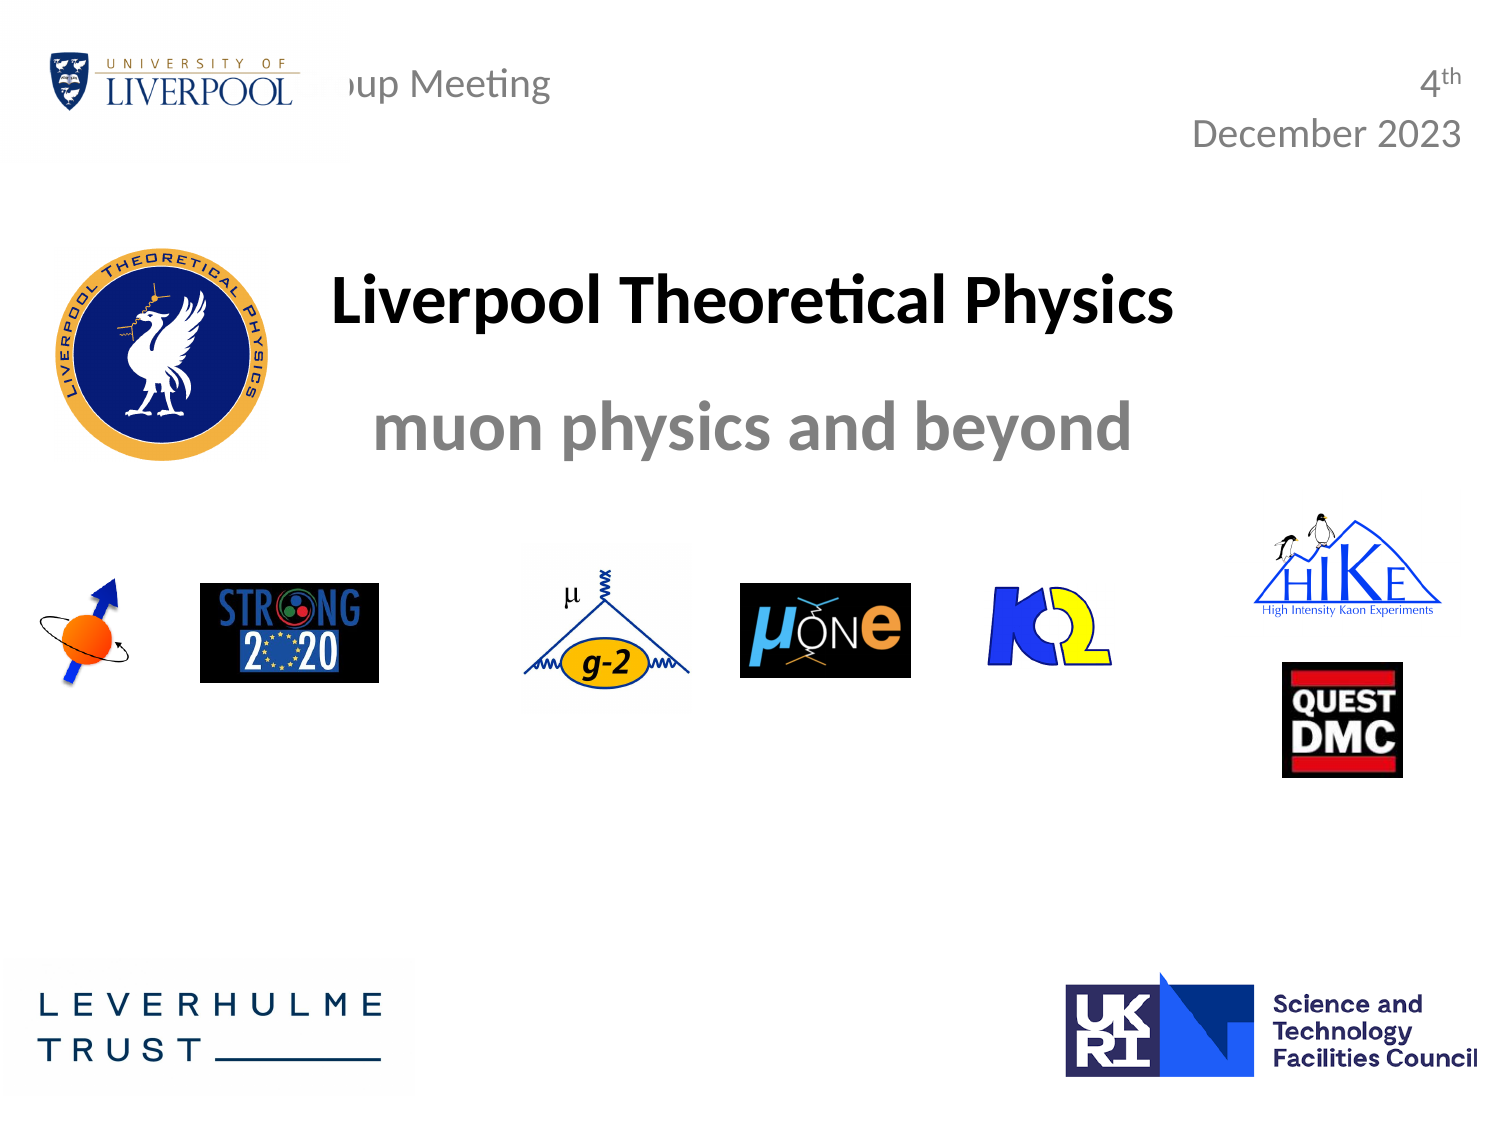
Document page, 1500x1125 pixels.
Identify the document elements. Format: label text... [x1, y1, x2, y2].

picture [1065, 972, 1477, 1077]
picture [983, 582, 1115, 670]
text_box Muon Group Meeting 4th December 2023 [354, 48, 1477, 164]
picture [200, 582, 379, 684]
picture [740, 582, 912, 678]
picture [1281, 662, 1404, 778]
picture [53, 247, 269, 463]
picture [1223, 489, 1461, 637]
picture [38, 571, 132, 693]
picture [521, 542, 693, 714]
picture [0, 0, 350, 163]
picture [2, 957, 415, 1096]
title Liverpool Theoretical Physics muon physics and beyond [30, 202, 1477, 473]
